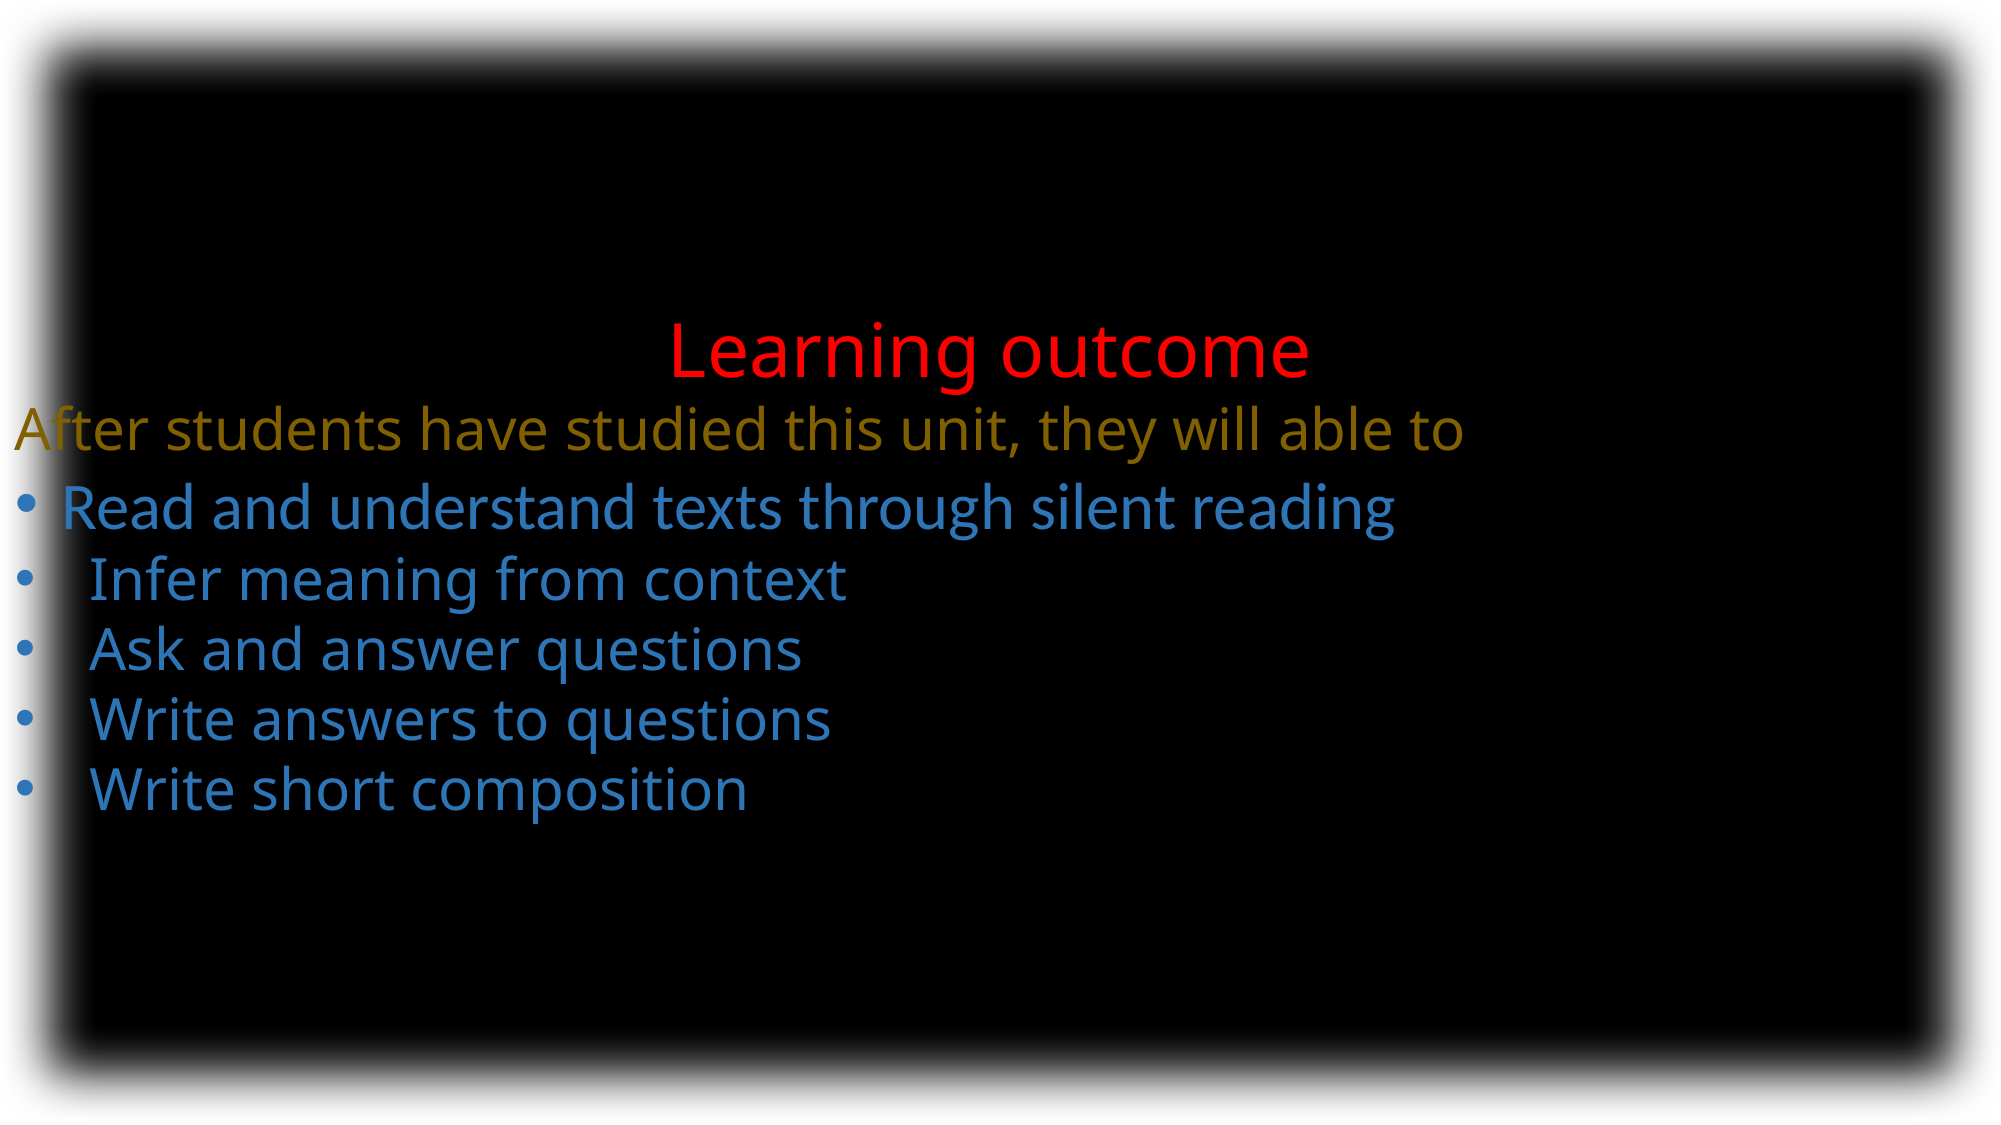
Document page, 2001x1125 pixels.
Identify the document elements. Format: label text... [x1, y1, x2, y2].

text_box Learning outcome After students have studied this unit, they will able to Read and understand texts through silent reading Infer meaning from context Ask and answer questions Write answers to questions Write short composition [88, 88, 1913, 1035]
